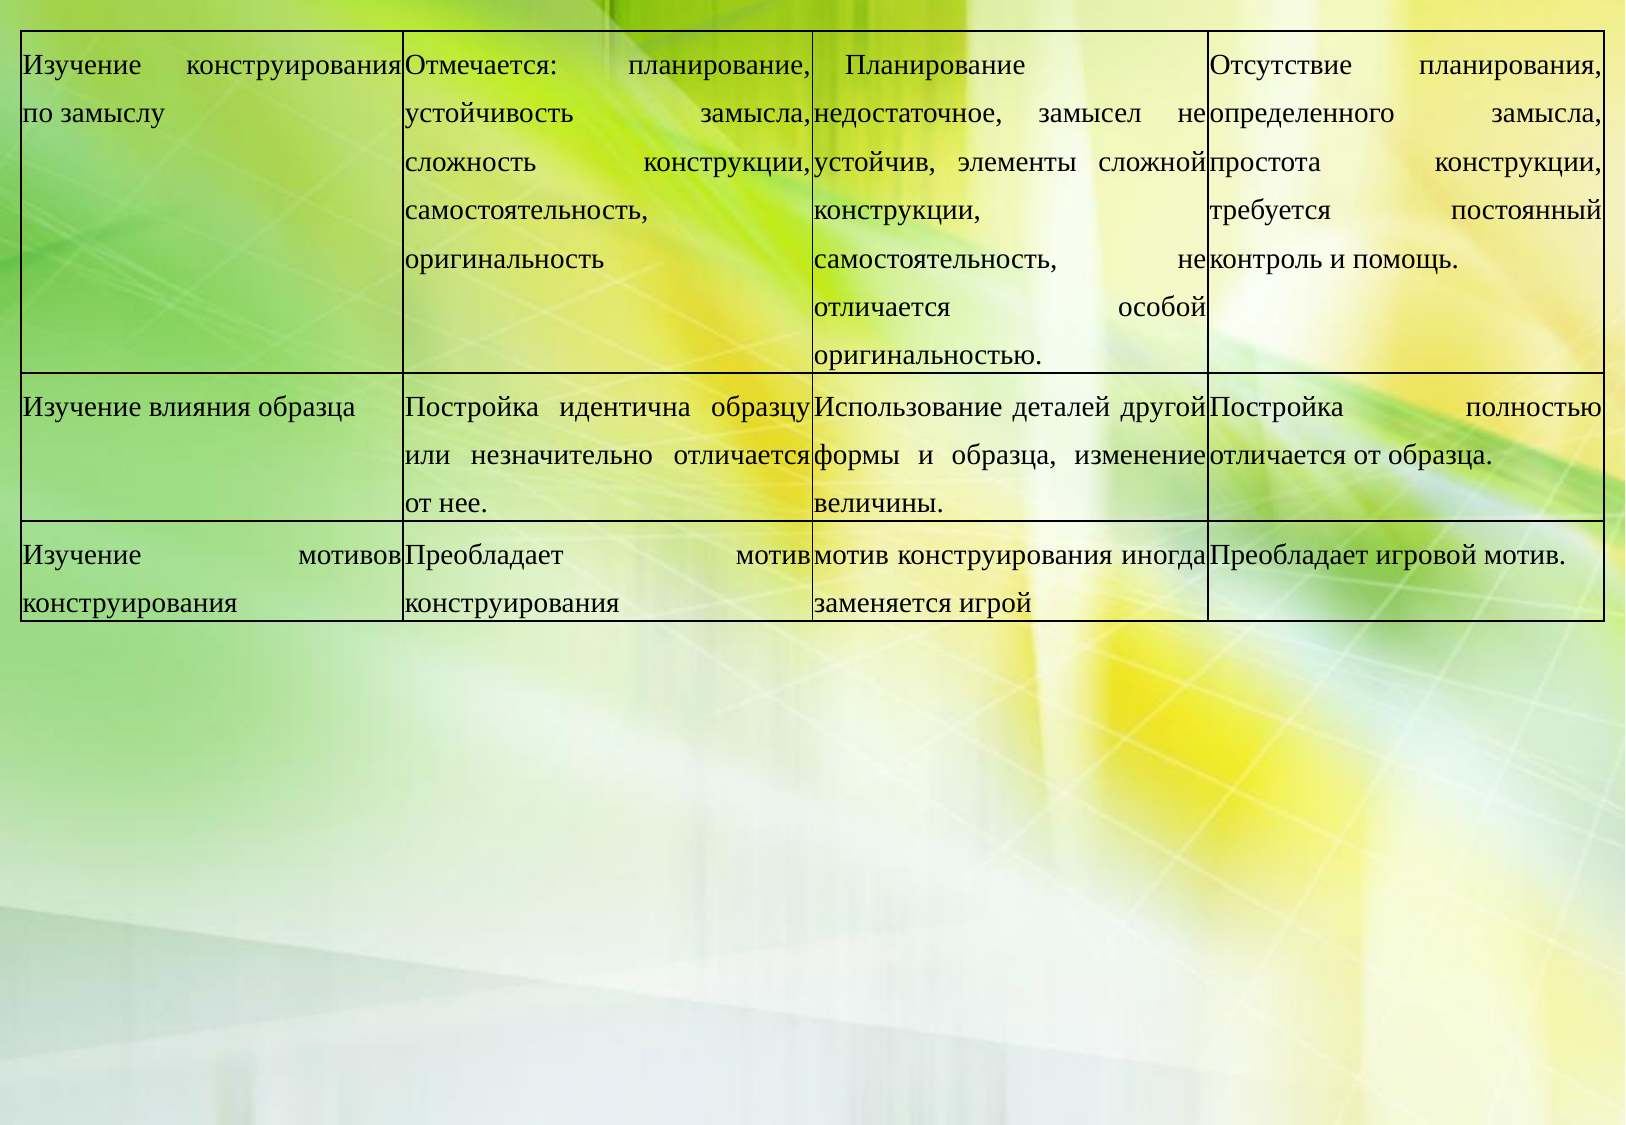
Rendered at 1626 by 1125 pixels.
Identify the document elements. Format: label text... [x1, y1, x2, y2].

table_cell Преобладает игровой мотив. [1209, 522, 1603, 620]
table_header Отмечается: планирование, устойчивость замысла, сложность конструкции, самостоятельность, оригинальность [404, 32, 812, 372]
picture [0, 0, 1626, 1125]
table_cell Изучение мотивов конструирования [22, 522, 402, 620]
table_header Изучение конструирования по замыслу [22, 32, 402, 372]
table_cell Изучение влияния образца [22, 374, 402, 520]
table_header Планирование недостаточное, замысел не устойчив, элементы сложной конструкции, самостоятельность, не отличается особой оригинальностью. [813, 32, 1207, 372]
table_cell мотив конструирования иногда заменяется игрой [813, 522, 1207, 620]
table_cell Использование деталей другой формы и образца, изменение величины. [813, 374, 1207, 520]
table_cell Постройка полностью отличается от образца. [1209, 374, 1603, 520]
table_cell Постройка идентична образцу или незначительно отличается от нее. [404, 374, 812, 520]
table_header Отсутствие планирования, определенного замысла, простота конструкции, требуется постоянный контроль и помощь. [1209, 32, 1603, 372]
table_cell Преобладает мотив конструирования [404, 522, 812, 620]
